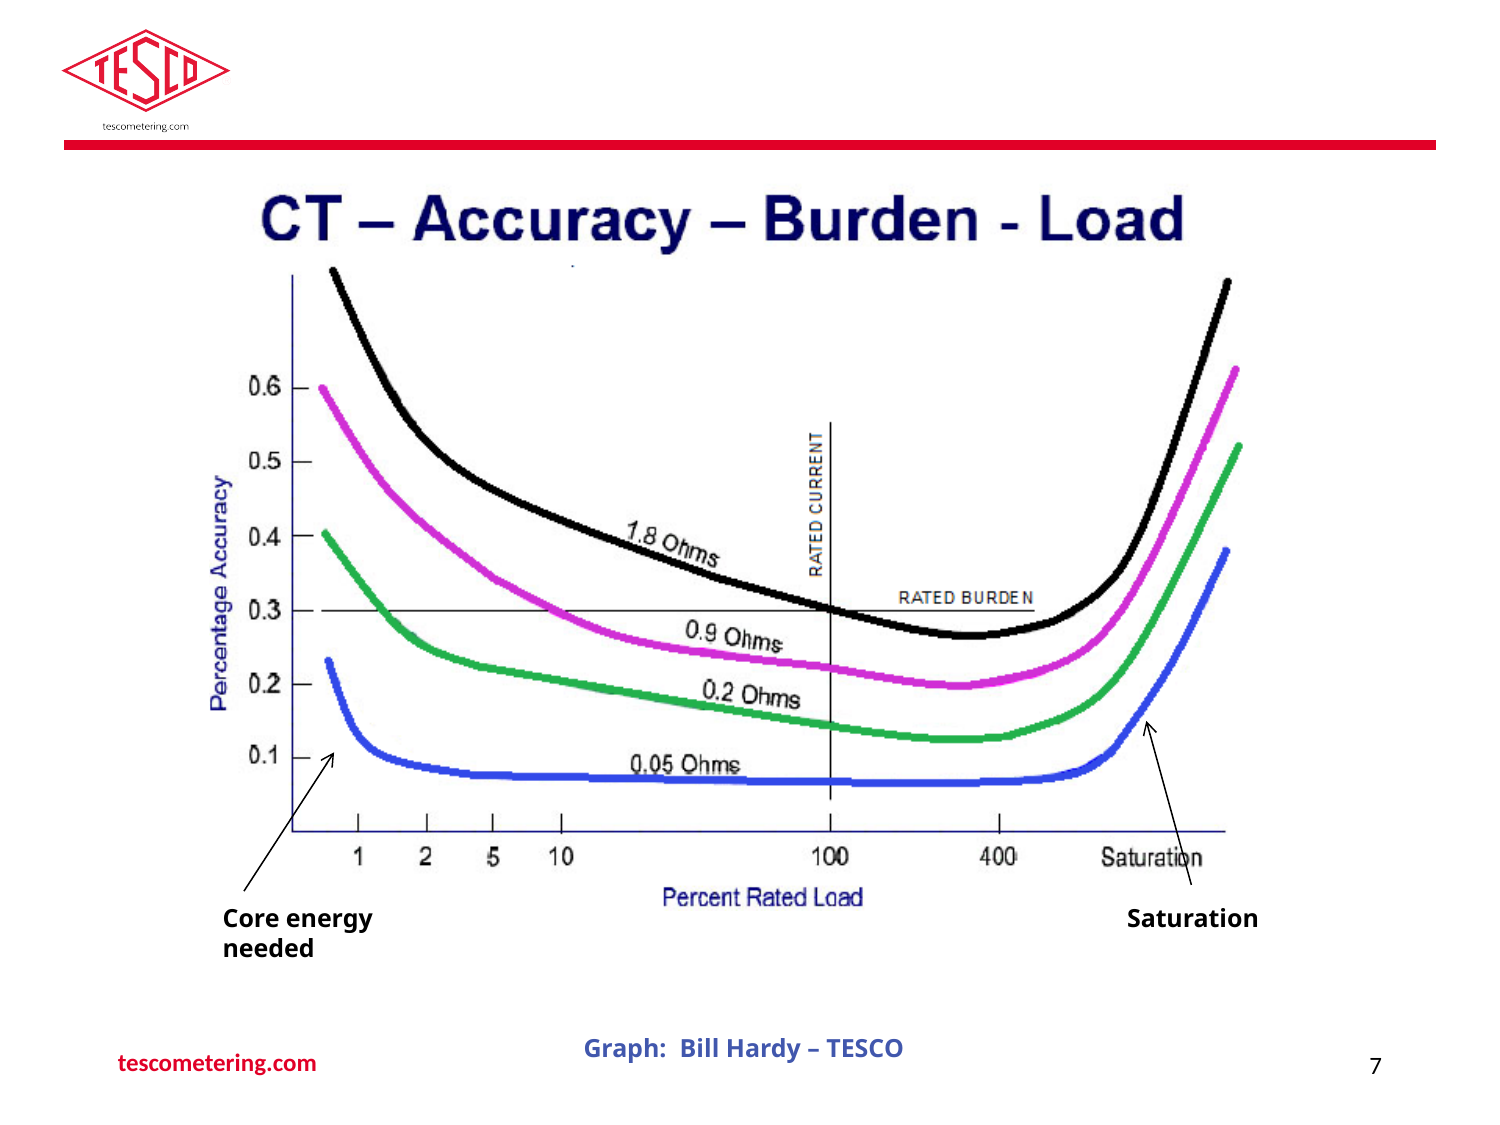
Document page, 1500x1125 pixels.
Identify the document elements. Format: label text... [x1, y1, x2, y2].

picture [61, 29, 231, 133]
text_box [243, 752, 335, 892]
text_box Core energy needed [207, 895, 461, 970]
text_box 7 [1059, 1042, 1397, 1103]
text_box Graph: Bill Hardy – TESCO [568, 1024, 920, 1070]
picture [209, 178, 1304, 911]
text_box tescometering.com [103, 1039, 610, 1100]
text_box Saturation [1112, 895, 1366, 940]
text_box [1146, 720, 1192, 885]
